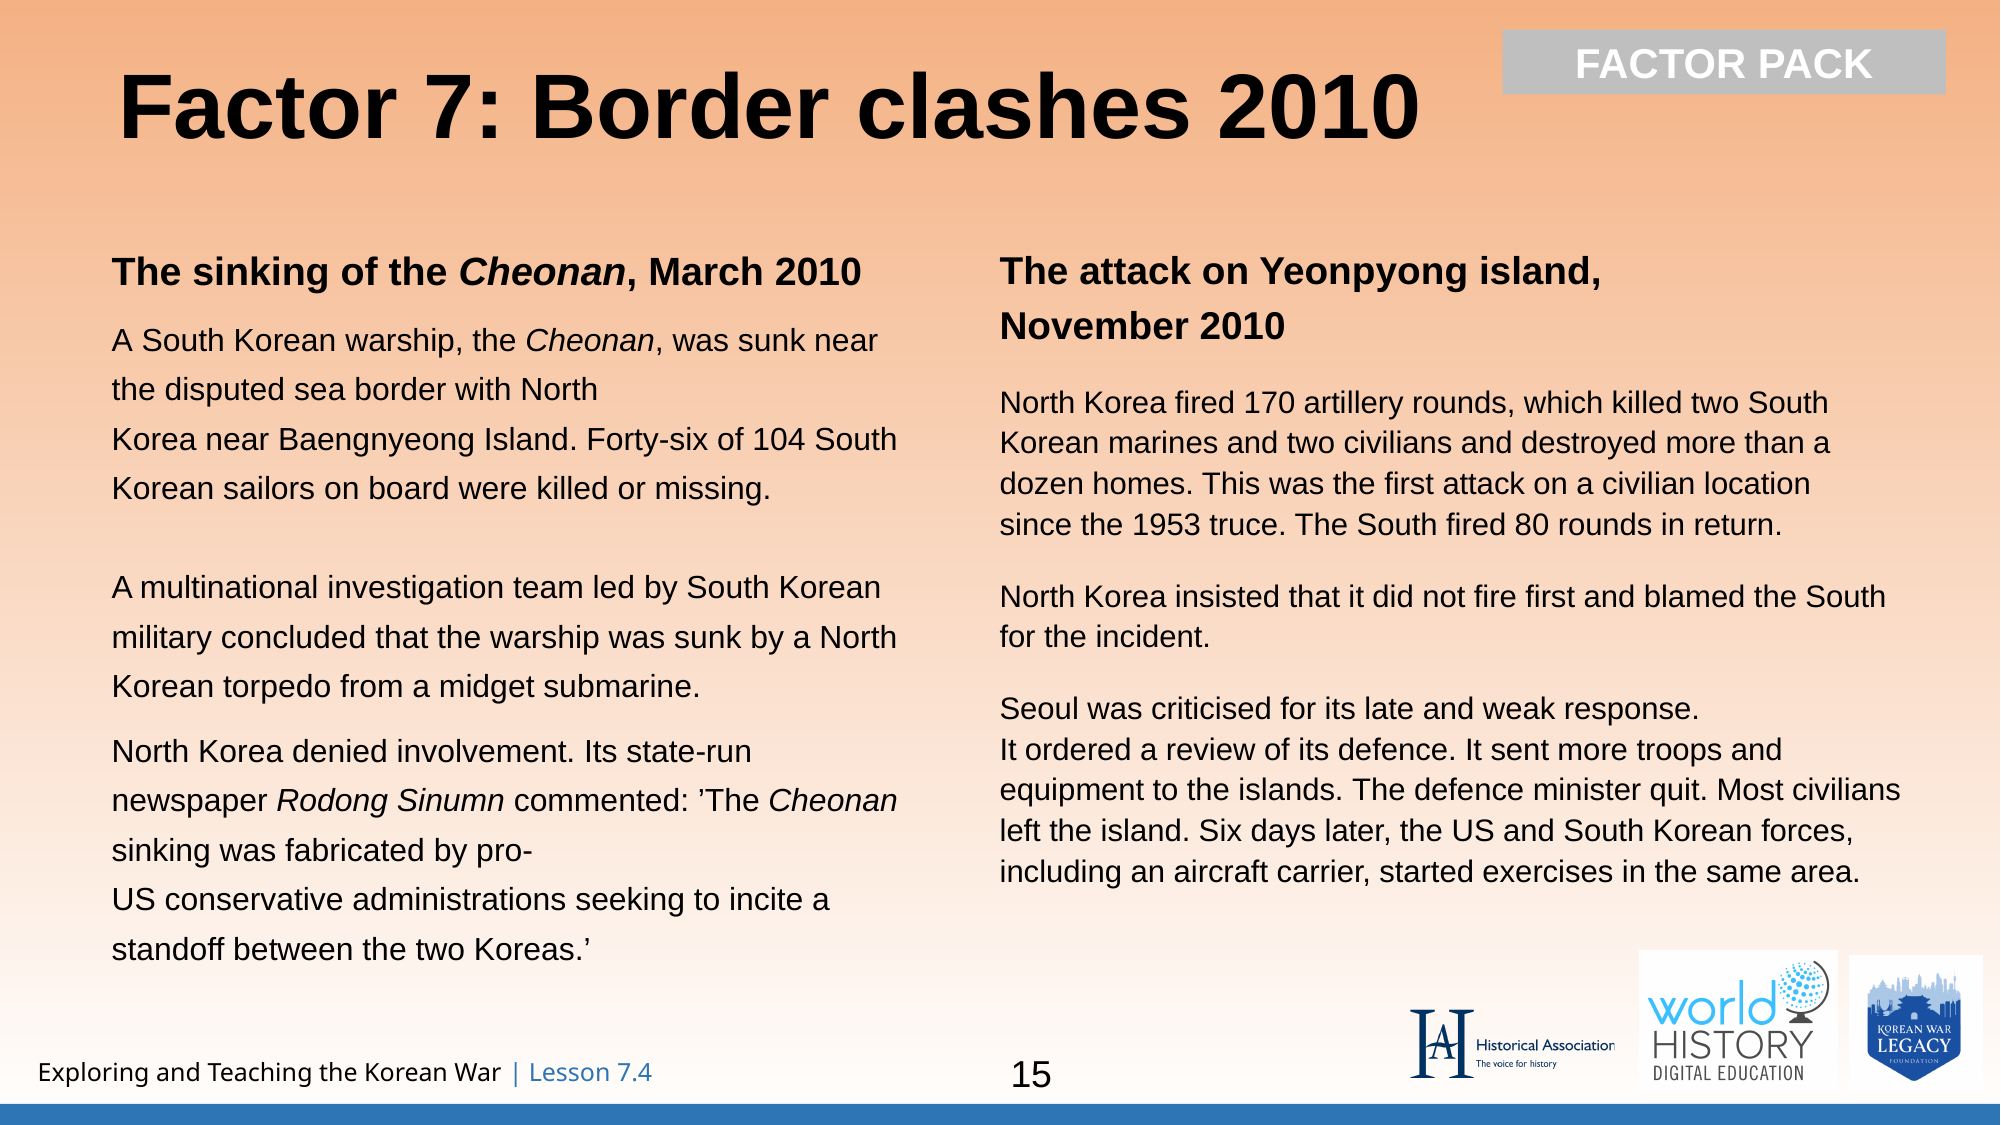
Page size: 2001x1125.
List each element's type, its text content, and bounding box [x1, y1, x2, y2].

text_box FACTOR PACK [1502, 29, 1946, 95]
picture [1639, 950, 1838, 1091]
slide_number 15 [651, 1042, 1412, 1103]
list The sinking of the Cheonan, March 2010 A South Korean warship, the Cheonan, was sunk near the disputed sea border with North Korea near Baengnyeong Island. Forty-six of 104 South Korean sailors on board were killed or missing. A multinational investigation team led by South Korean military concluded that the warship was sunk by a North Korean torpedo from a midget submarine. North Korea denied involvement. Its state-run newspaper Rodong Sinumn commented: ’The Cheonan sinking was fabricated by pro-US conservative administrations seeking to incite a standoff between the two Koreas.’ [111, 236, 914, 1077]
text_box The attack on Yeonpyong island, November 2010 North Korea fired 170 artillery rounds, which killed two South Korean marines and two civilians and destroyed more than a dozen homes. This was the first attack on a civilian location since the 1953 truce. The South fired 80 rounds in return. North Korea insisted that it did not fire first and blamed the South for the incident. Seoul was criticised for its late and weak response. It ordered a review of its defence. It sent more troops and equipment to the islands. The defence minister quit. Most civilians left the island. Six days later, the US and South Korean forces, including an aircraft carrier, started exercises in the same area. [999, 236, 1908, 929]
picture [1849, 955, 1983, 1090]
text_box Factor 7: Border clashes 2010 [118, 59, 1494, 183]
